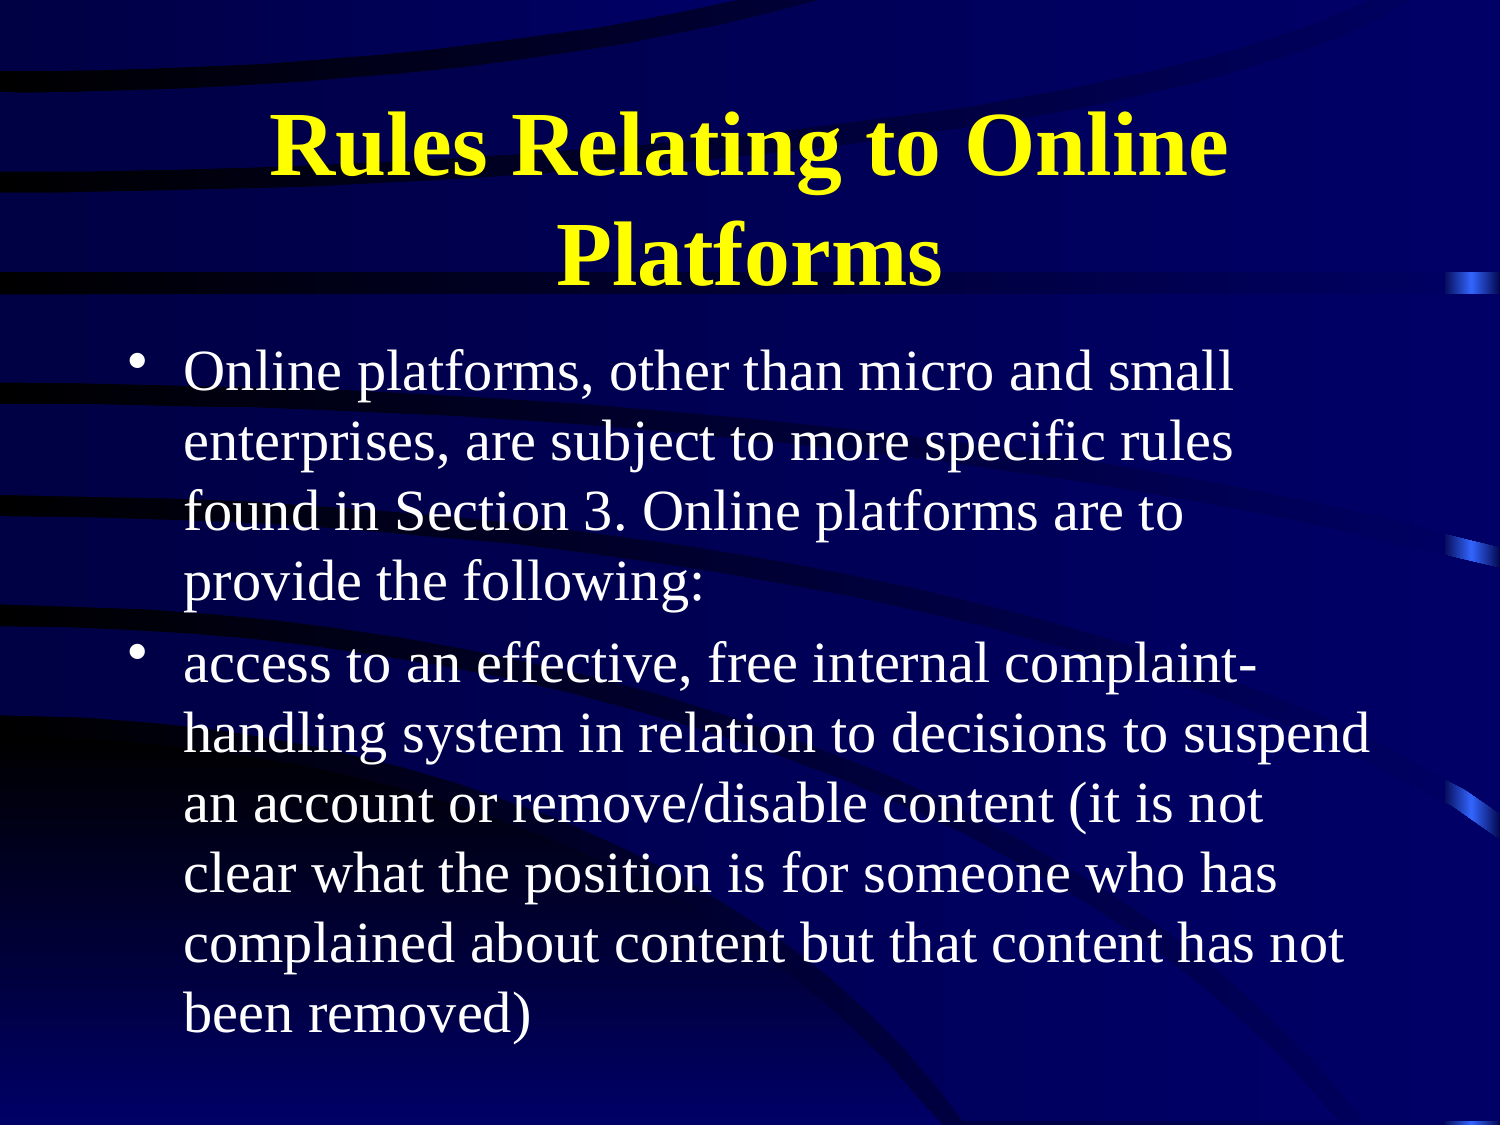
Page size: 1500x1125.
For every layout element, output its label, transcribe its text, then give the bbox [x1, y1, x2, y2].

title Rules Relating to Online Platforms [112, 99, 1388, 288]
list Online platforms, other than micro and small enterprises, are subject to more specific rules found in Section 3. Online platforms are to provide the following: access to an effective, free internal complaint-handling system in relation to decisions to suspend an account or remove/disable content (it is not clear what the position is for someone who has complained about content but that content has not been removed) [112, 324, 1388, 1000]
